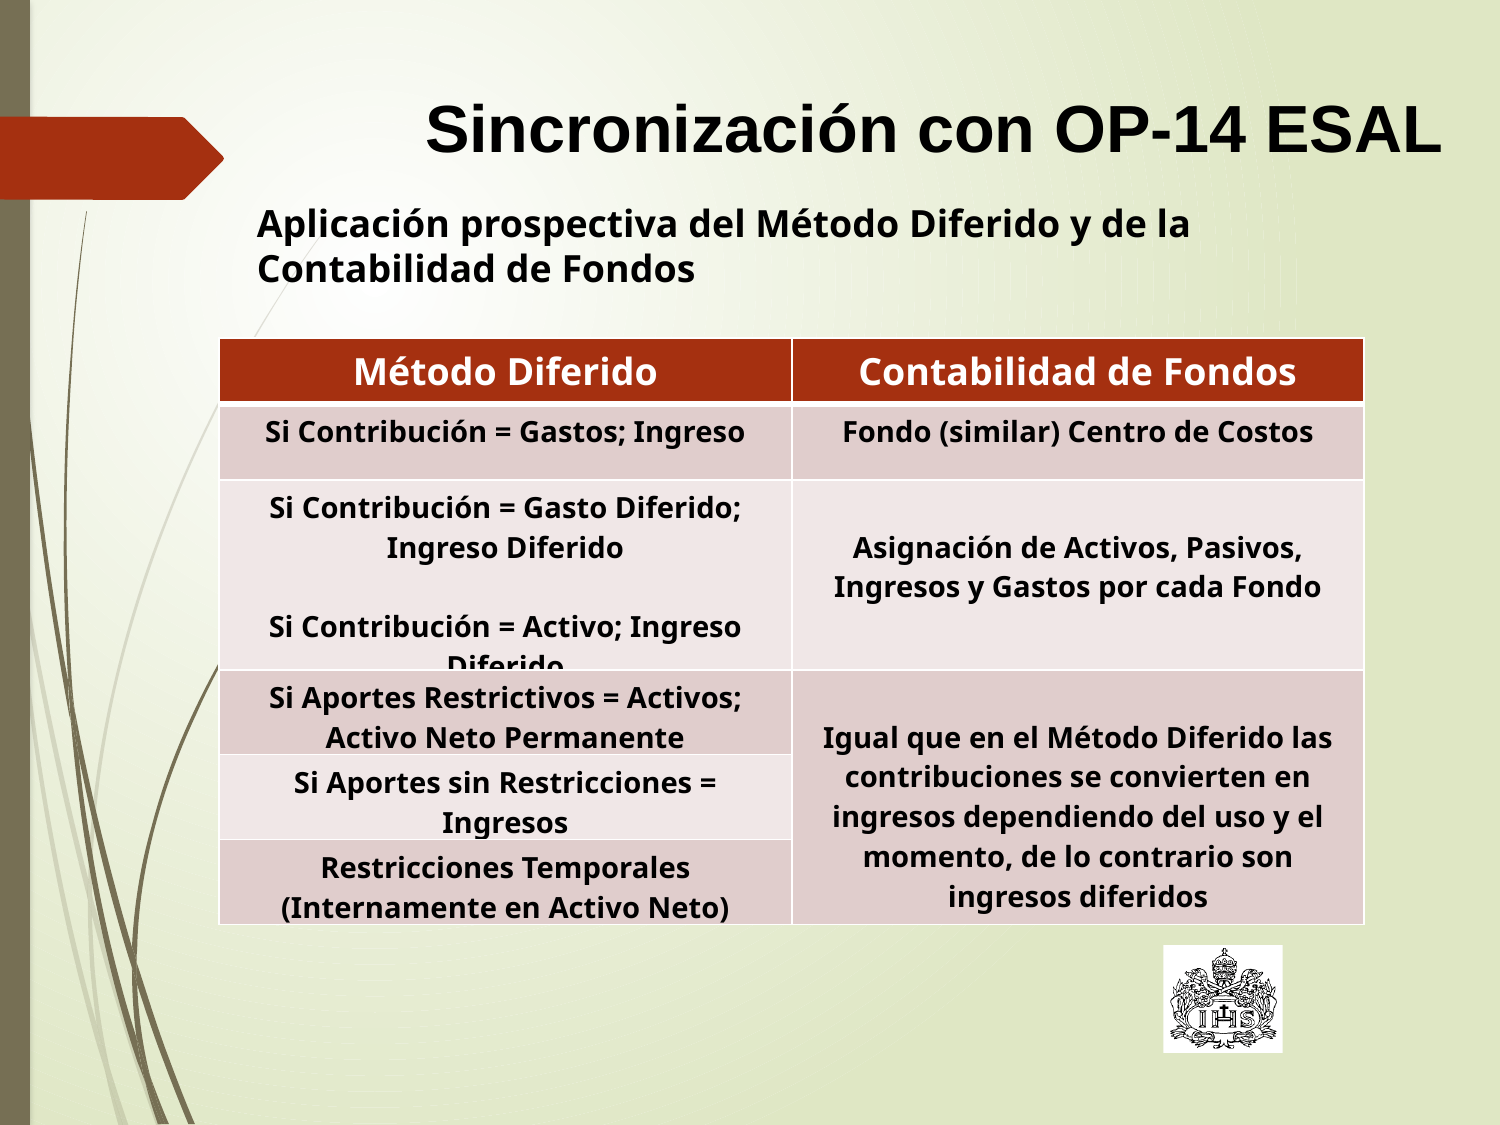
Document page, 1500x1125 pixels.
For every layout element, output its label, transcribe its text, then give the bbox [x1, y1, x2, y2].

table_cell Fondo (similar) Centro de Costos [793, 407, 1363, 479]
picture [1163, 945, 1283, 1053]
table_cell Restricciones Temporales (Internamente en Activo Neto) [220, 840, 791, 924]
table_header Contabilidad de Fondos [793, 339, 1363, 401]
table_header Método Diferido [220, 339, 791, 401]
table_cell Si Contribución = Gastos; Ingreso [220, 407, 791, 479]
text_box Aplicación prospectiva del Método Diferido y de la Contabilidad de Fondos [242, 192, 1312, 298]
table_cell Si Aportes Restrictivos = Activos; Activo Neto Permanente [220, 671, 791, 754]
table_cell Asignación de Activos, Pasivos, Ingresos y Gastos por cada Fondo [793, 481, 1363, 669]
table_cell Igual que en el Método Diferido las contribuciones se convierten en ingresos dependiendo del uso y el momento, de lo contrario son ingresos diferidos [793, 671, 1363, 924]
table_cell Si Aportes sin Restricciones = Ingresos [220, 755, 791, 839]
table_cell Si Contribución = Gasto Diferido; Ingreso Diferido Si Contribución = Activo; Ingreso Diferido [220, 481, 791, 669]
text_box Sincronización con OP-14 ESAL [41, 78, 1459, 173]
